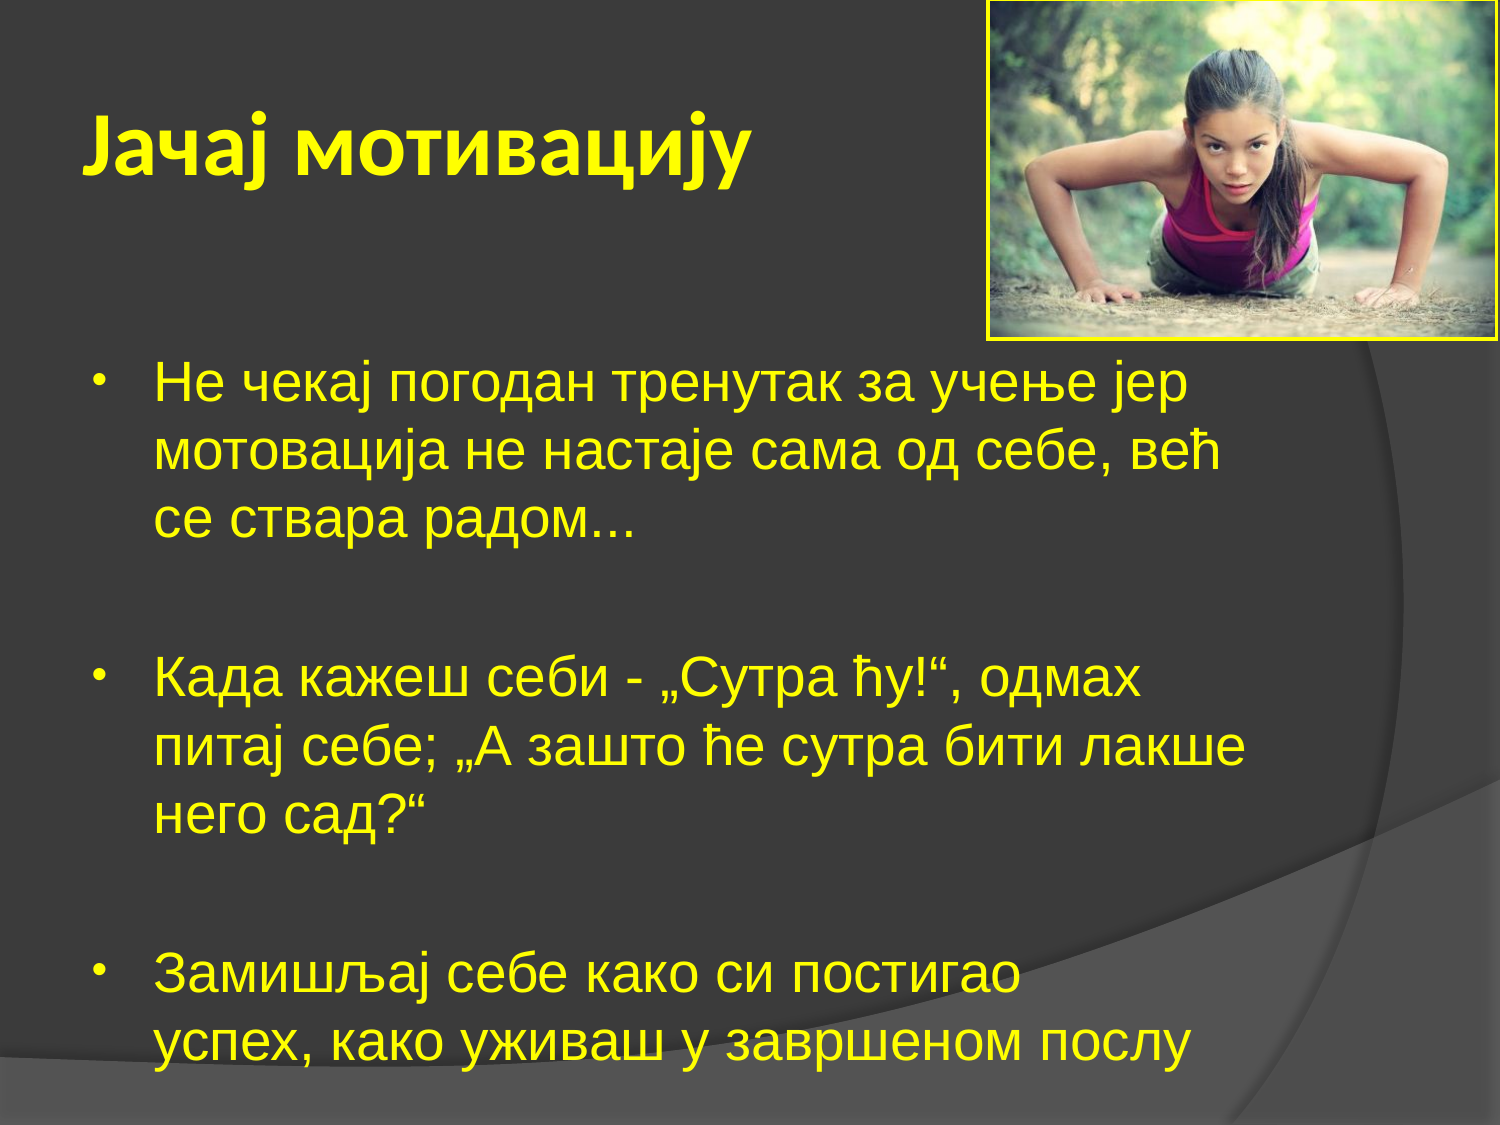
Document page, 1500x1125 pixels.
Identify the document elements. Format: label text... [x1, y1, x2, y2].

picture [989, 0, 1495, 338]
list Не чекај погодан тренутак за учење јер мотовација не настаје сама од себе, већ се ствара радом... Када кажеш себи - „Сутра ћу!“, одмах питај себе; „А зашто ће сутра бити лакше него сад?“ Замишљај себе како си постигао успех, како уживаш у завршеном послу [71, 337, 1297, 1080]
title Јачај мотивацију [75, 45, 980, 233]
